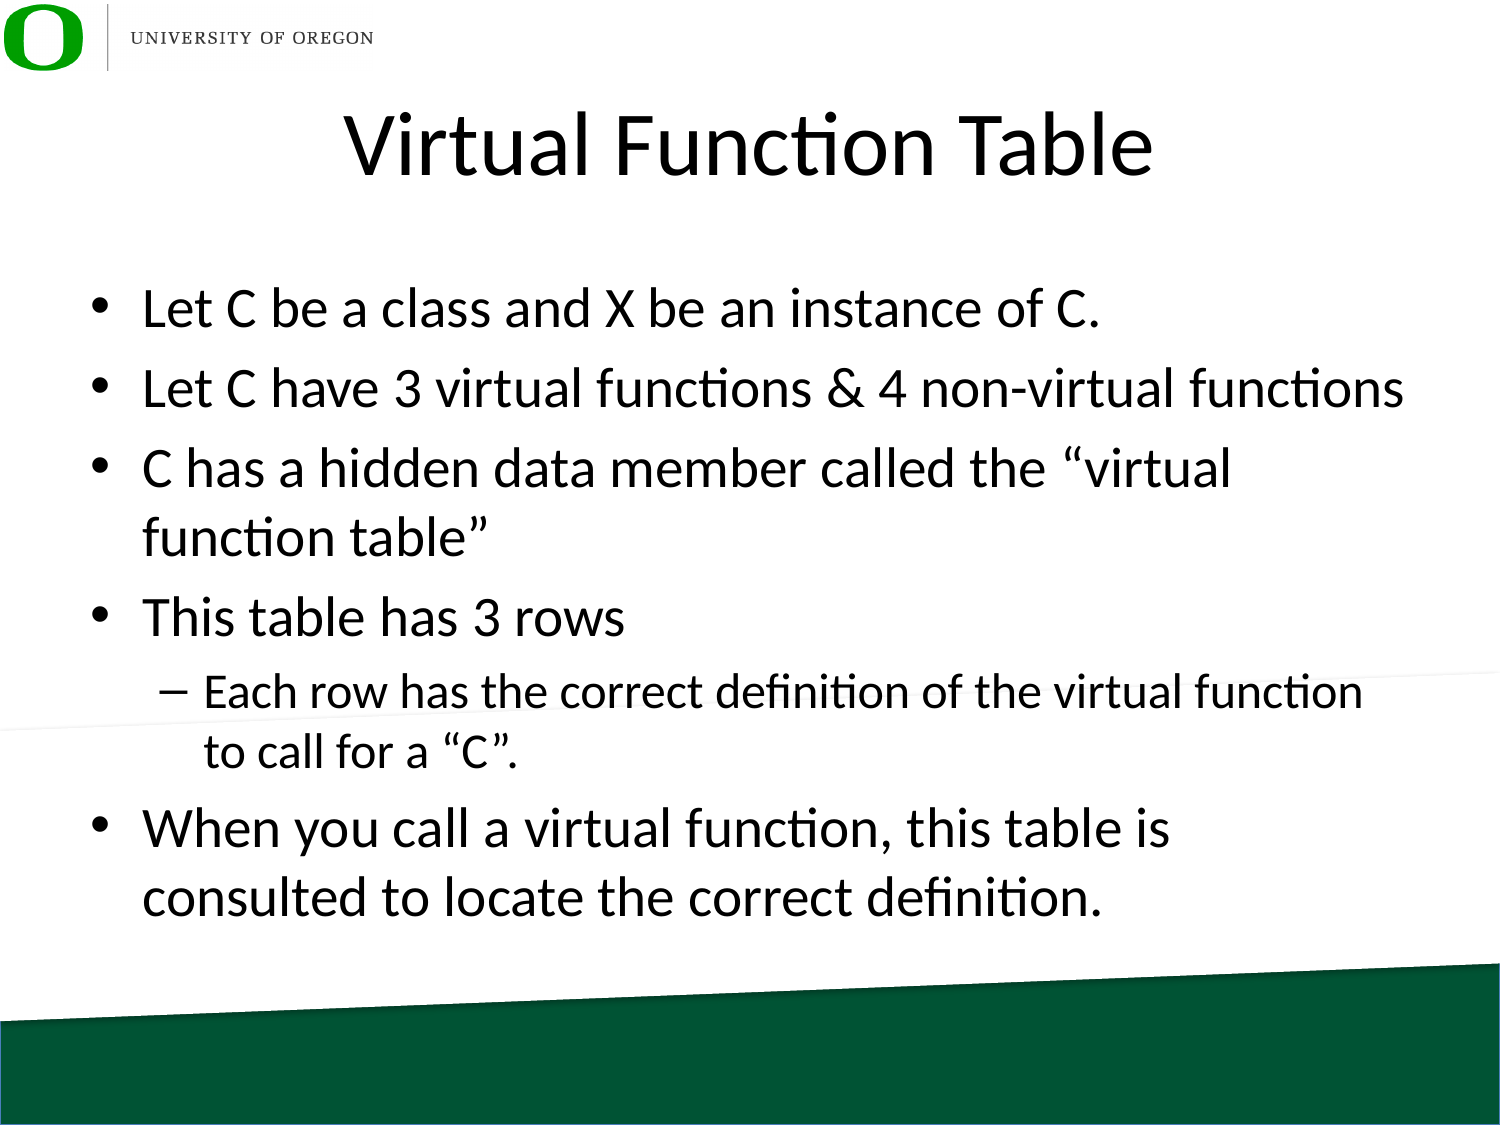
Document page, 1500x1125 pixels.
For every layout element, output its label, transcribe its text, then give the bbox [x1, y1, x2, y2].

list Let C be a class and X be an instance of C. Let C have 3 virtual functions & 4 non-virtual functions C has a hidden data member called the “virtual function table” This table has 3 rows Each row has the correct definition of the virtual function to call for a “C”. When you call a virtual function, this table is consulted to locate the correct definition. [75, 262, 1425, 1005]
picture [4, 4, 373, 71]
title Virtual Function Table [75, 45, 1425, 233]
